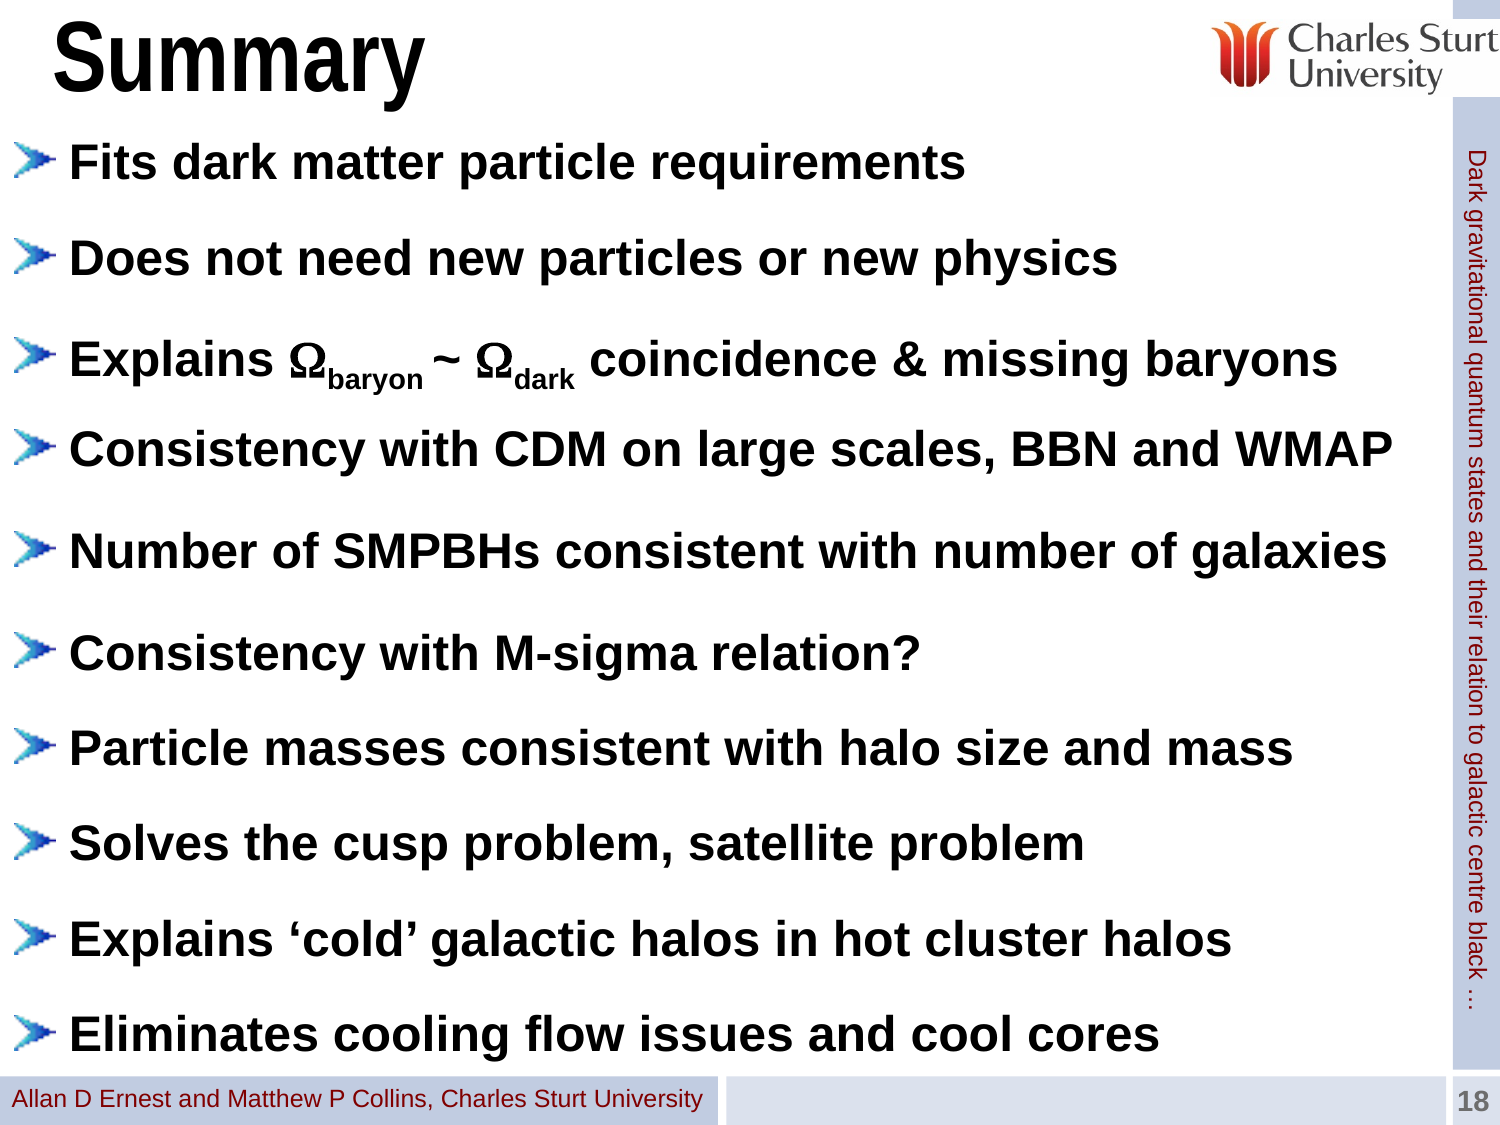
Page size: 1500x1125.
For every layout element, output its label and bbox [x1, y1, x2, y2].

text_box [0, 0, 1500, 1125]
